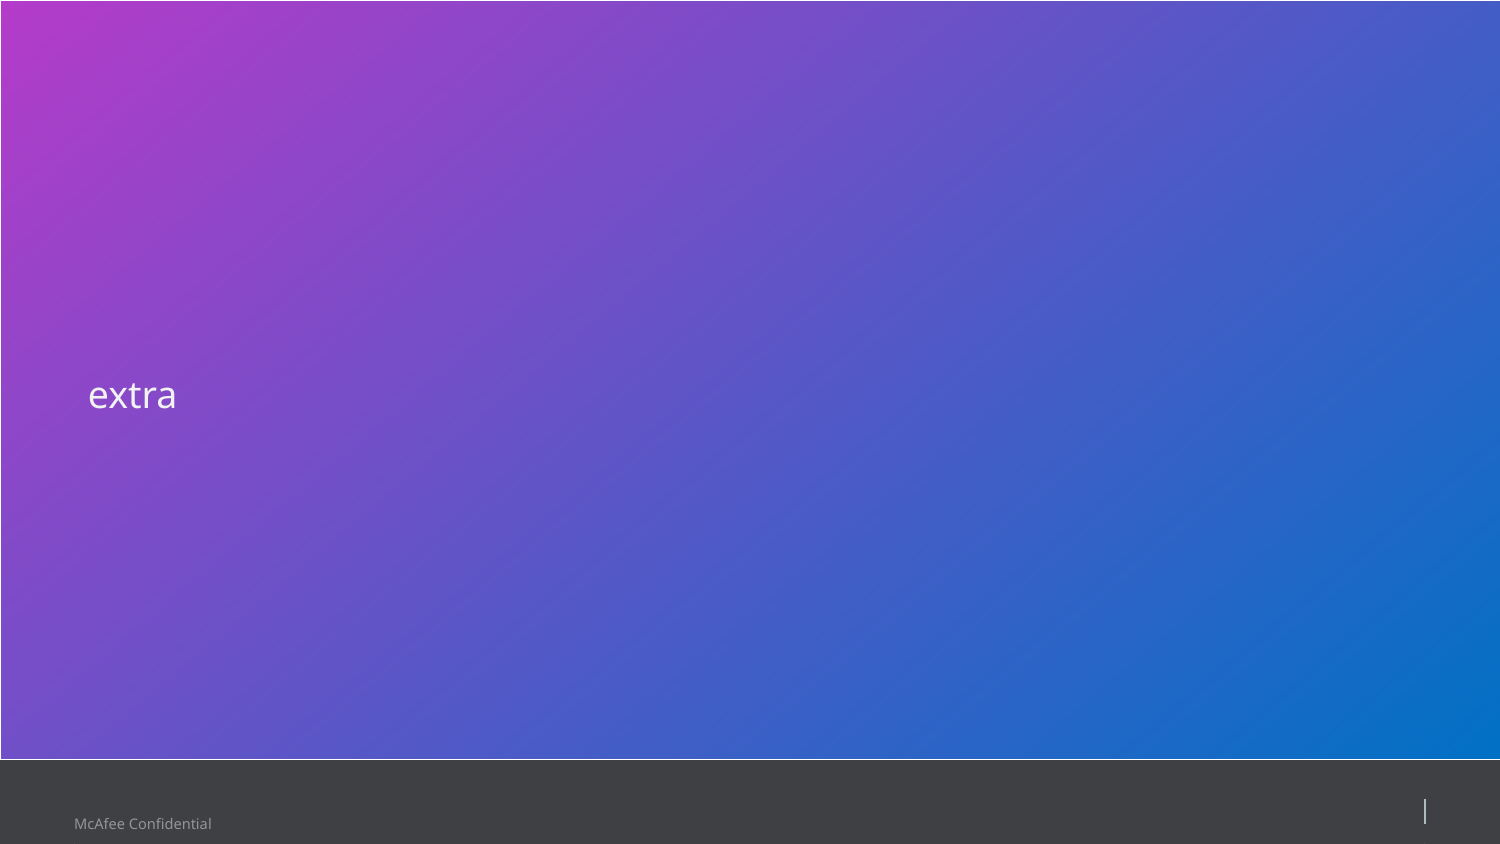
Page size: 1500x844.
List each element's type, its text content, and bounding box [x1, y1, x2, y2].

text_box extra [87, 296, 1425, 417]
text_box [0, 0, 1500, 761]
